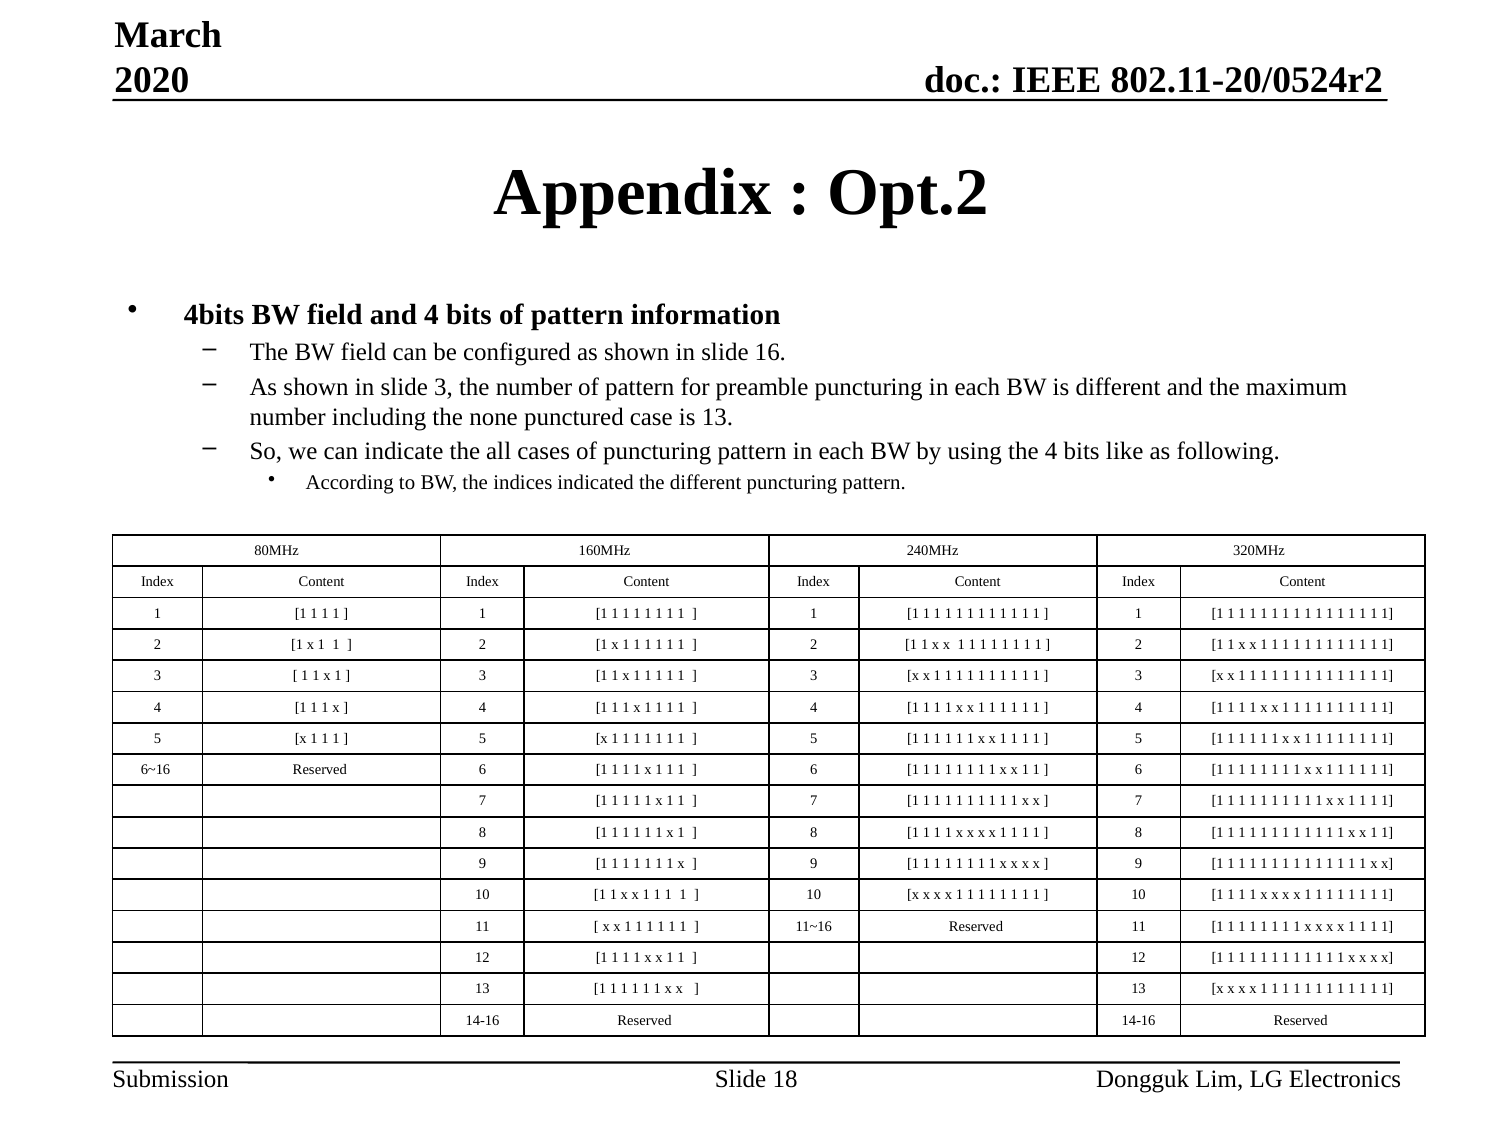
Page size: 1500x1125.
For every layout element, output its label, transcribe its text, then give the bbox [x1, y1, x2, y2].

table_cell [1 1 1 1 x x 1 1 1 1 1 1 1 1 1 1] [1181, 692, 1424, 722]
table_cell 5 [1098, 724, 1180, 753]
table_cell [860, 974, 1096, 1004]
table_cell [1 1 1 1 1 1 x x ] [525, 974, 768, 1004]
table_cell [1 1 1 1 1 1 1 1 1 1 1 1 1 1 1 1] [1181, 598, 1424, 628]
table_cell [203, 943, 440, 972]
table_cell [1 1 1 1 1 1 x x 1 1 1 1 1 1 1 1] [1181, 724, 1424, 753]
table_cell [1 1 1 1 1 1 1 1 1 1 1 1 1 1 x x] [1181, 849, 1424, 878]
table_header 160MHz [441, 536, 768, 565]
table_cell [1 x 1 1 ] [203, 630, 440, 659]
table_cell 7 [441, 786, 523, 816]
table_cell [860, 1005, 1096, 1035]
table_cell 4 [770, 692, 858, 722]
table_cell 9 [441, 849, 523, 878]
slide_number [114, 54, 286, 101]
table_cell [1 1 1 1 1 1 1 1 1 1 1 1 ] [860, 598, 1096, 628]
table_cell [1 1 1 1 1 1 1 1 ] [525, 598, 768, 628]
table_cell 8 [770, 818, 858, 847]
slide_number Slide 18 [712, 1061, 800, 1093]
table_cell 1 [441, 598, 523, 628]
table_cell [x x 1 1 1 1 1 1 1 1 1 1 1 1 1 1] [1181, 661, 1424, 691]
footer Dongguk Lim, LG Electronics [1092, 1061, 1402, 1093]
table_cell 1 [770, 598, 858, 628]
table_cell 2 [441, 630, 523, 659]
table_header 80MHz [113, 536, 440, 565]
table_cell [113, 786, 202, 816]
table_cell 2 [770, 630, 858, 659]
table_cell [ 1 1 x 1 ] [203, 661, 440, 691]
table_cell [1 1 1 1 1 1 1 1 x x x x 1 1 1 1] [1181, 911, 1424, 941]
table_cell 12 [1098, 943, 1180, 972]
table_cell [1 1 1 1 1 1 x 1 ] [525, 818, 768, 847]
table_cell [1 1 1 x ] [203, 692, 440, 722]
table_cell 3 [1098, 661, 1180, 691]
table_cell Reserved [203, 755, 440, 784]
table_cell [1 1 x x 1 1 1 1 1 1 1 1 1 1 1 1] [1181, 630, 1424, 659]
table_cell [203, 911, 440, 941]
table_cell 6 [441, 755, 523, 784]
table_cell Reserved [1181, 1005, 1424, 1035]
table_cell [1 1 1 1 1 1 1 1 1 1 x x 1 1 1 1] [1181, 786, 1424, 816]
table_cell [113, 974, 202, 1004]
table_cell [113, 943, 202, 972]
table_cell [203, 974, 440, 1004]
table_cell 7 [770, 786, 858, 816]
table_cell [1 x 1 1 1 1 1 1 ] [525, 630, 768, 659]
table_cell [1 1 1 1 x 1 1 1 ] [525, 755, 768, 784]
table_cell [x 1 1 1 ] [203, 724, 440, 753]
table_cell 2 [113, 630, 202, 659]
table_cell [1 1 1 1 1 x 1 1 ] [525, 786, 768, 816]
table_cell [1 1 1 1 1 1 1 1 x x 1 1 1 1 1 1] [1181, 755, 1424, 784]
table_cell [1 1 1 x 1 1 1 1 ] [525, 692, 768, 722]
table_cell 1 [1098, 598, 1180, 628]
table_header 320MHz [1098, 536, 1424, 565]
table_cell Reserved [525, 1005, 768, 1035]
table_cell 4 [441, 692, 523, 722]
table_cell [113, 818, 202, 847]
table_cell [1 1 x x 1 1 1 1 ] [525, 880, 768, 910]
table_cell 10 [1098, 880, 1180, 910]
table_cell 11 [441, 911, 523, 941]
table_cell [203, 1005, 440, 1035]
table_cell [1 1 1 1 1 1 x x 1 1 1 1 ] [860, 724, 1096, 753]
table_cell 9 [770, 849, 858, 878]
table_cell 3 [770, 661, 858, 691]
table_cell 8 [441, 818, 523, 847]
table_cell 11~16 [770, 911, 858, 941]
table_cell 13 [441, 974, 523, 1004]
table_cell [770, 943, 858, 972]
table_cell [113, 911, 202, 941]
table_cell Content [1181, 567, 1424, 597]
table_cell 4 [113, 692, 202, 722]
table_cell 4 [1098, 692, 1180, 722]
table_cell 13 [1098, 974, 1180, 1004]
table_cell 3 [113, 661, 202, 691]
table_cell 3 [441, 661, 523, 691]
table_cell 6 [770, 755, 858, 784]
table_cell Reserved [860, 911, 1096, 941]
table_cell [x x x x 1 1 1 1 1 1 1 1 1 1 1 1] [1181, 974, 1424, 1004]
table_cell 12 [441, 943, 523, 972]
table_cell [1 1 1 1 1 1 1 1 x x 1 1 ] [860, 755, 1096, 784]
table_cell 8 [1098, 818, 1180, 847]
table_cell [1 1 1 1 1 1 1 1 1 1 1 1 x x x x] [1181, 943, 1424, 972]
table_cell 6~16 [113, 755, 202, 784]
table_cell [113, 1005, 202, 1035]
table_cell Content [525, 567, 768, 597]
table_cell Index [1098, 567, 1180, 597]
table_cell 14-16 [1098, 1005, 1180, 1035]
table_cell 2 [1098, 630, 1180, 659]
table_cell [1 1 1 1 ] [203, 598, 440, 628]
table_header 240MHz [770, 536, 1096, 565]
table_cell 9 [1098, 849, 1180, 878]
table_cell 11 [1098, 911, 1180, 941]
table_cell Index [770, 567, 858, 597]
table_cell Content [203, 567, 440, 597]
table_cell [1 1 x 1 1 1 1 1 ] [525, 661, 768, 691]
table_cell [1 1 1 1 x x x x 1 1 1 1 ] [860, 818, 1096, 847]
table_cell Index [113, 567, 202, 597]
table_cell [1 1 1 1 1 1 1 1 1 1 1 1 x x 1 1] [1181, 818, 1424, 847]
table_cell 1 [113, 598, 202, 628]
title Appendix : Opt.2 [112, 112, 1388, 263]
table_cell [x x 1 1 1 1 1 1 1 1 1 1 ] [860, 661, 1096, 691]
table_cell [x 1 1 1 1 1 1 1 ] [525, 724, 768, 753]
table_cell [1 1 1 1 1 1 1 x ] [525, 849, 768, 878]
table_cell 14-16 [441, 1005, 523, 1035]
list 4bits BW field and 4 bits of pattern information The BW field can be configured as shown in slide 16. As shown in slide 3, the number of pattern for preamble puncturing in each BW is different and the maximum number including the none punctured case is 13. So, we can indicate the all cases of puncturing pattern in each BW by using the 4 bits like as following. According to BW, the indices indicated the different puncturing pattern. [112, 287, 1388, 534]
table_cell [1 1 1 1 x x 1 1 ] [525, 943, 768, 972]
table_cell [770, 974, 858, 1004]
table_cell [x x x x 1 1 1 1 1 1 1 1 ] [860, 880, 1096, 910]
table_cell Index [441, 567, 523, 597]
table_cell 5 [113, 724, 202, 753]
table_cell [1 1 1 1 x x 1 1 1 1 1 1 ] [860, 692, 1096, 722]
table_cell 5 [441, 724, 523, 753]
table_cell [1 1 1 1 x x x x 1 1 1 1 1 1 1 1] [1181, 880, 1424, 910]
table_cell 10 [770, 880, 858, 910]
table_cell Content [860, 567, 1096, 597]
table_cell [1 1 1 1 1 1 1 1 x x x x ] [860, 849, 1096, 878]
table_cell [113, 880, 202, 910]
table_cell [1 1 1 1 1 1 1 1 1 1 x x ] [860, 786, 1096, 816]
table_cell [203, 786, 440, 816]
table_cell [113, 849, 202, 878]
table_cell 6 [1098, 755, 1180, 784]
table_cell [203, 818, 440, 847]
table_cell [203, 880, 440, 910]
table_cell [203, 849, 440, 878]
table_cell [1 1 x x 1 1 1 1 1 1 1 1 ] [860, 630, 1096, 659]
table_cell 10 [441, 880, 523, 910]
table_cell 5 [770, 724, 858, 753]
table_cell [ x x 1 1 1 1 1 1 ] [525, 911, 768, 941]
table_cell [860, 943, 1096, 972]
table_cell 7 [1098, 786, 1180, 816]
table_cell [770, 1005, 858, 1035]
